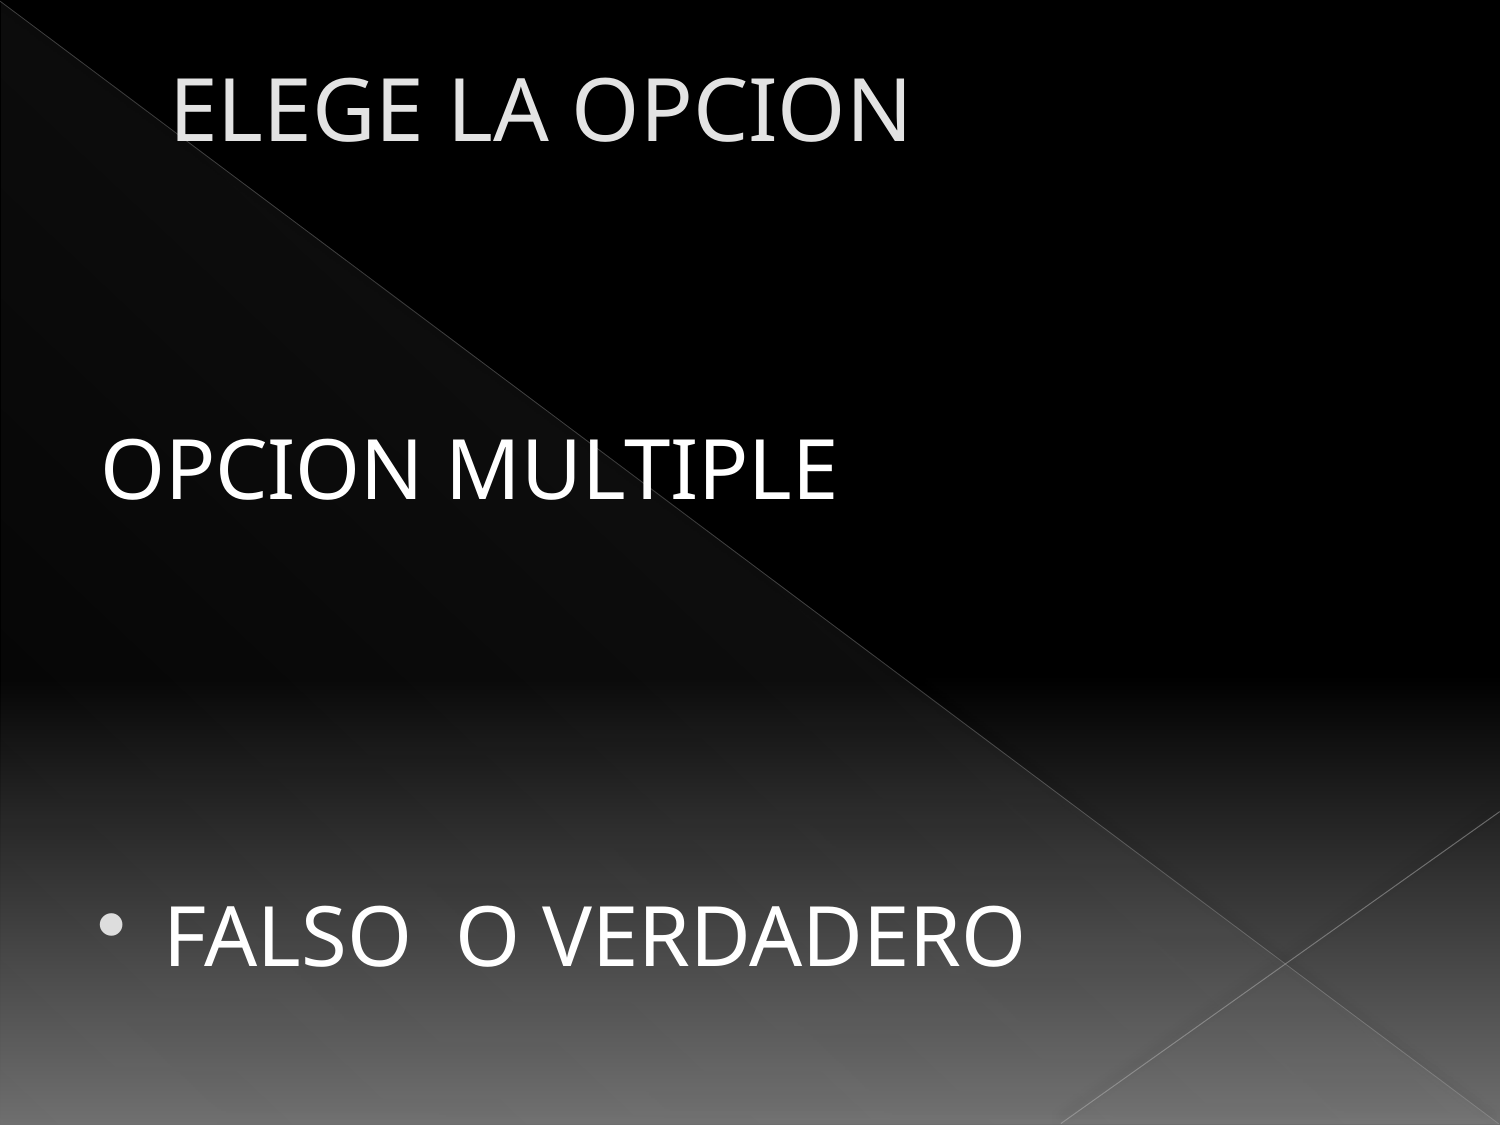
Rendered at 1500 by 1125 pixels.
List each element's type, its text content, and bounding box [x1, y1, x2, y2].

list OPCION MULTIPLE FALSO O VERDADERO [75, 408, 1425, 1059]
title ELEGE LA OPCION [75, 43, 1425, 274]
